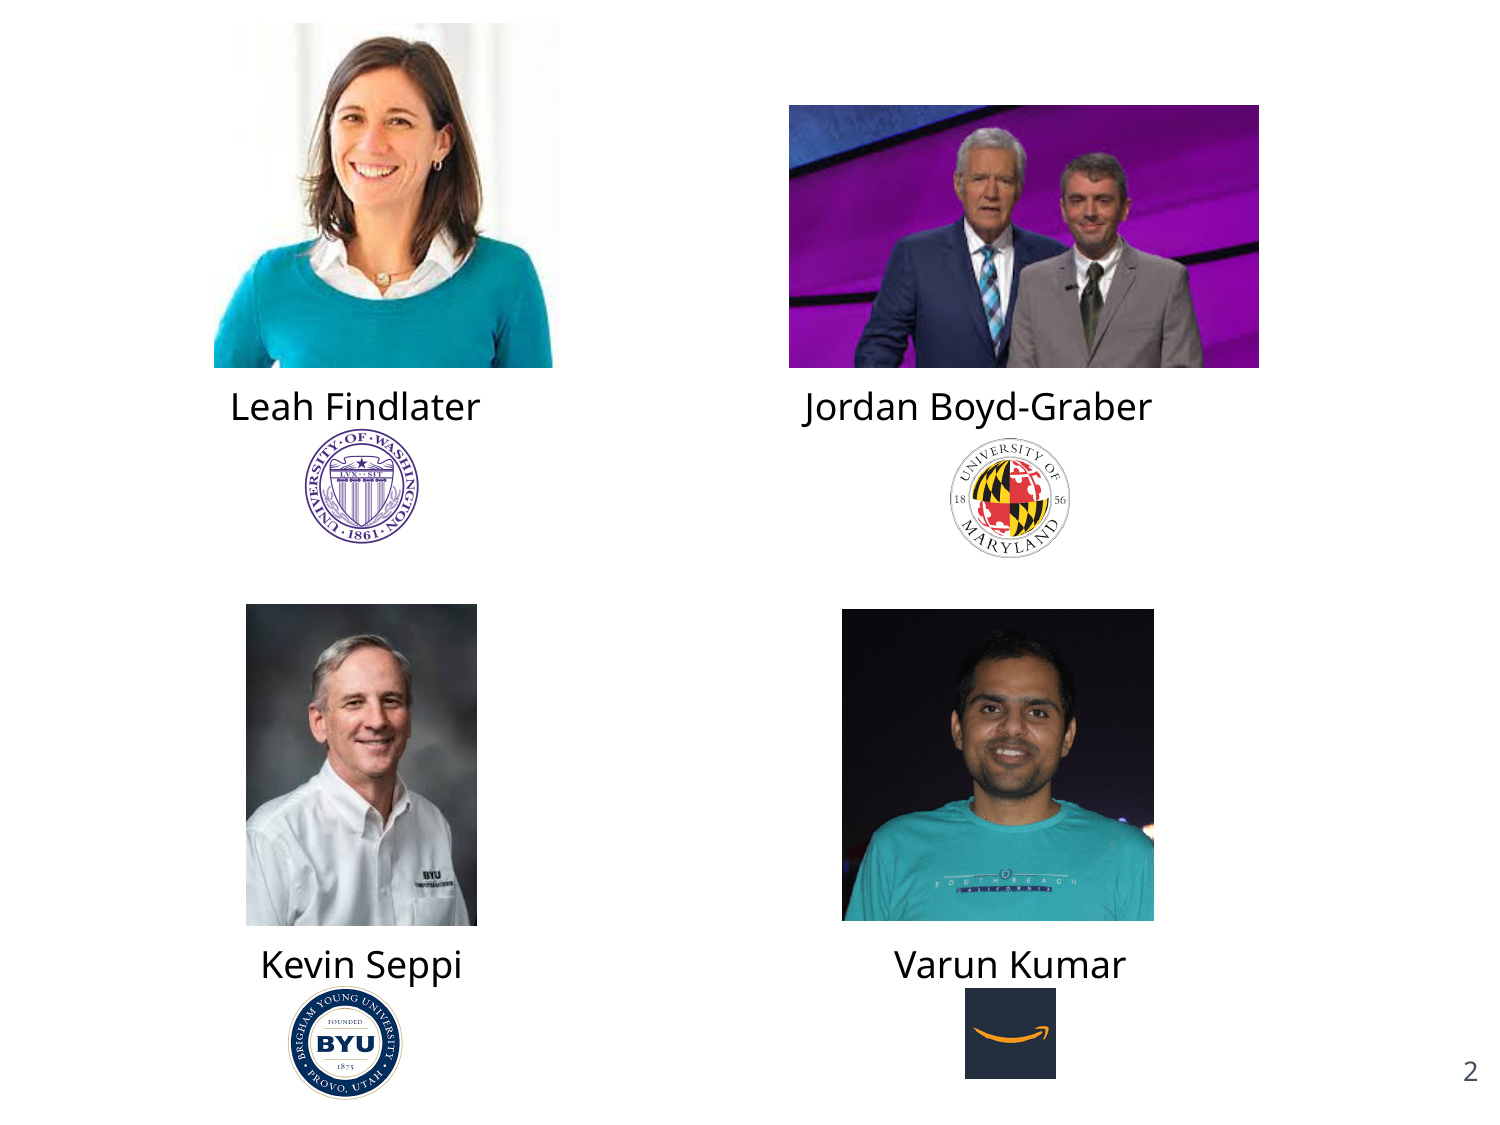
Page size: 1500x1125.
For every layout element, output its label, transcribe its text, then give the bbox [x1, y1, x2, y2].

text_box Leah Findlater [214, 376, 526, 508]
picture [950, 438, 1071, 559]
text_box Jordan Boyd-Graber [789, 376, 1231, 508]
slide_number 2 [1403, 1038, 1494, 1125]
picture [287, 985, 403, 1101]
picture [965, 987, 1056, 1079]
text_box Kevin Seppi [140, 925, 583, 1067]
picture [214, 23, 559, 368]
picture [789, 104, 1259, 368]
picture [246, 603, 477, 926]
picture [842, 609, 1154, 921]
text_box Varun Kumar [789, 925, 1231, 1067]
picture [304, 428, 420, 544]
